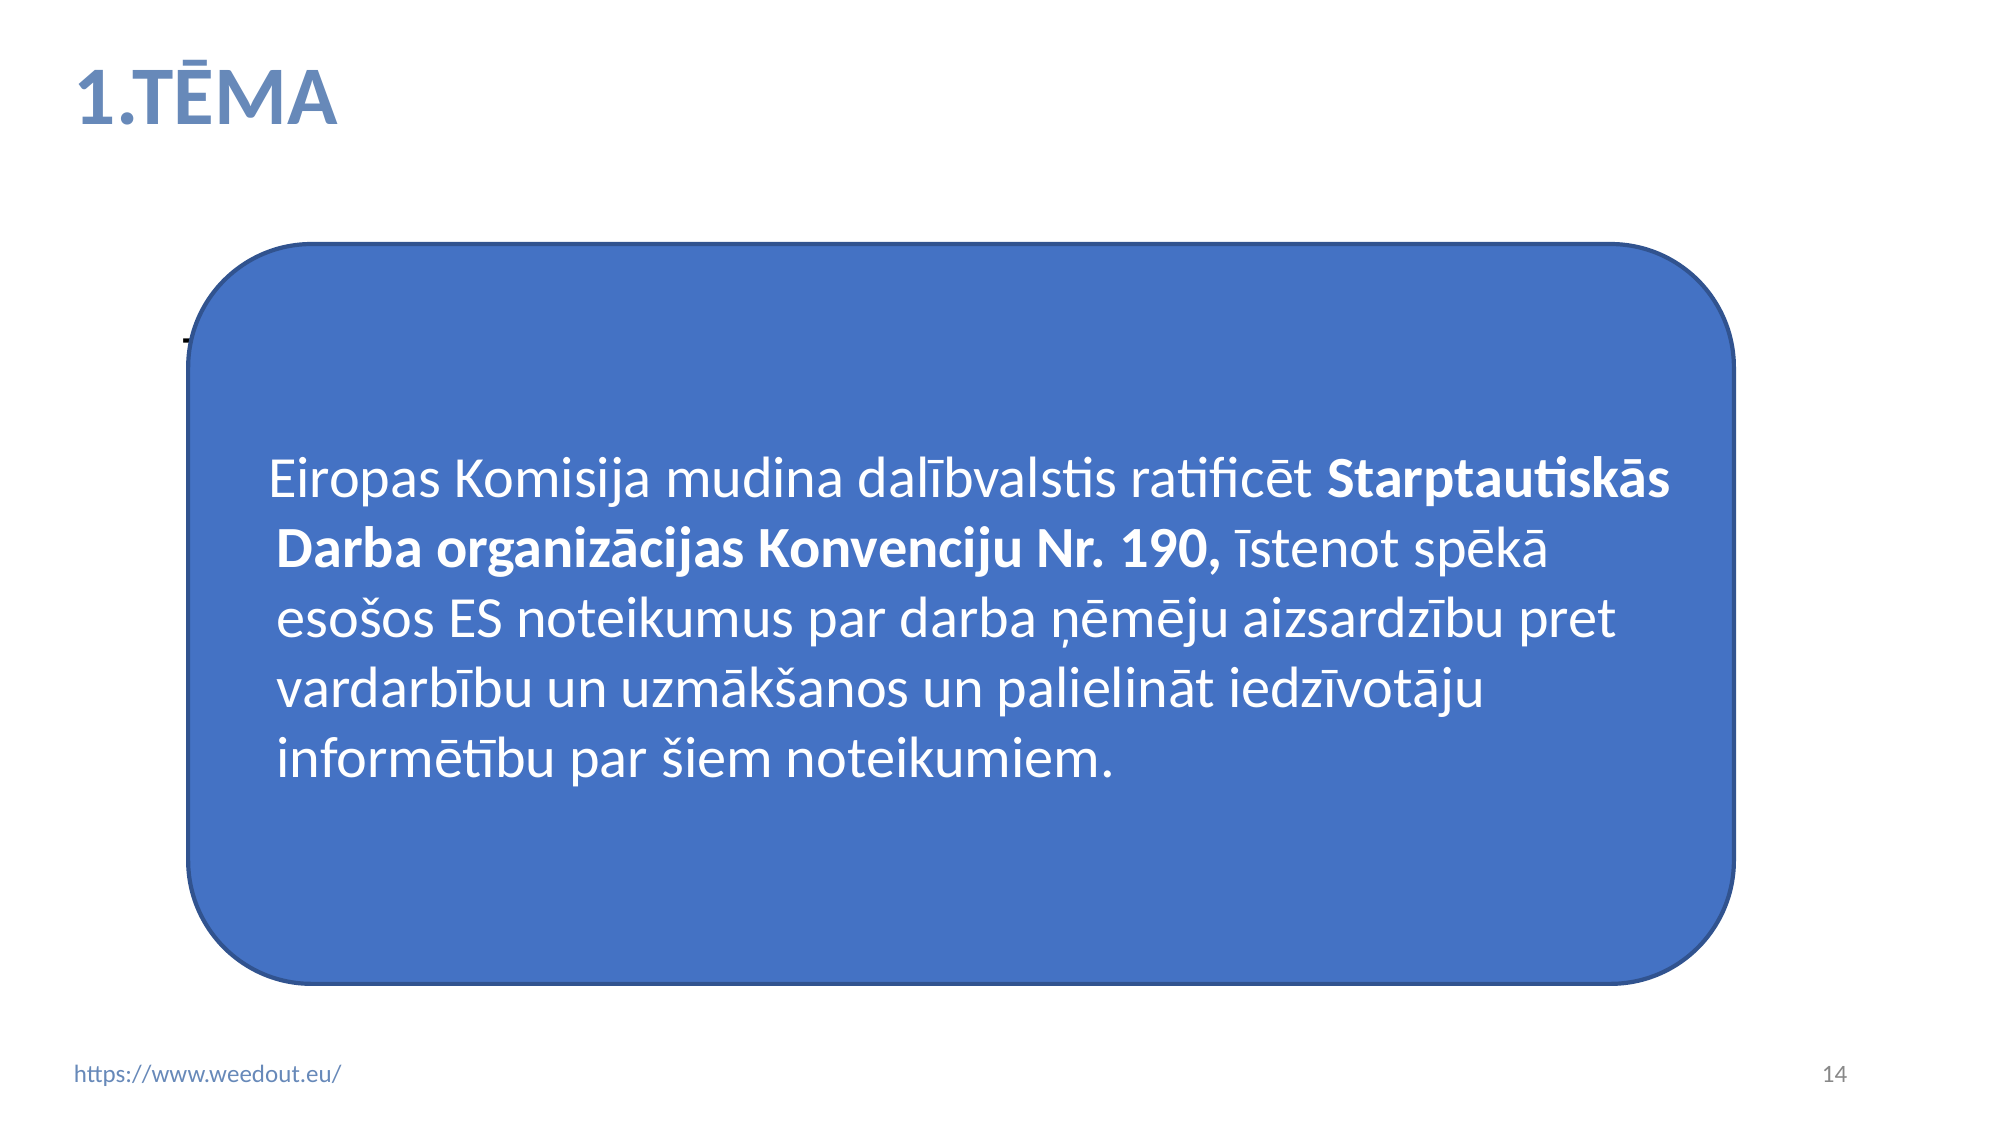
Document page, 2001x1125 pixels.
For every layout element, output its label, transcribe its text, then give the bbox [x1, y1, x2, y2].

slide_number ‹#› [1412, 1042, 1863, 1103]
text_box https://www.weedout.eu/ [58, 1049, 508, 1095]
list - [137, 299, 1863, 1014]
title 1.TĒMA [58, 45, 1784, 263]
text_box Eiropas Komisija mudina dalībvalstis ratificēt Starptautiskās Darba organizācijas Konvenciju Nr. 190, īstenot spēkā esošos ES noteikumus par darba ņēmēju aizsardzību pret vardarbību un uzmākšanos un palielināt iedzīvotāju informētību par šiem noteikumiem. [188, 244, 1734, 984]
